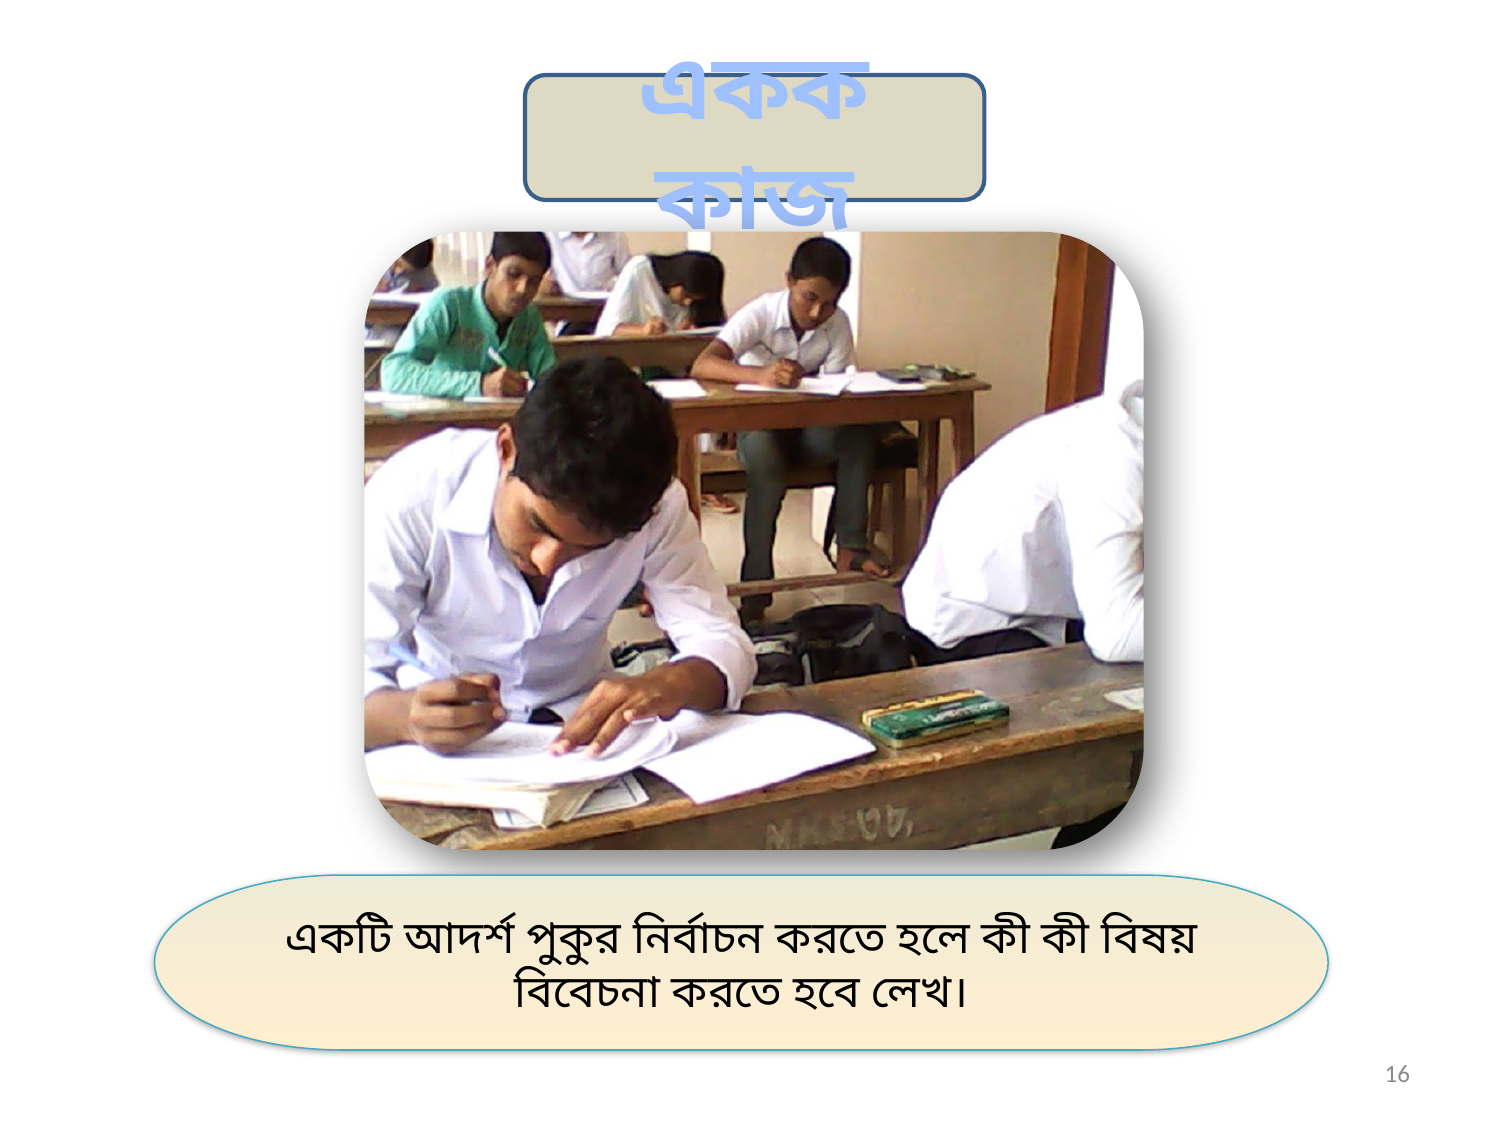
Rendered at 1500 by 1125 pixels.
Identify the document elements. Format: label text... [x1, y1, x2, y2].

slide_number 16 [1074, 1042, 1425, 1103]
text_box একটি আদর্শ পুকুর নির্বাচন করতে হলে কী কী বিষয় বিবেচনা করতে হবে লেখ। [153, 874, 1329, 1051]
picture [364, 231, 1144, 851]
text_box একক কাজ [522, 72, 987, 203]
